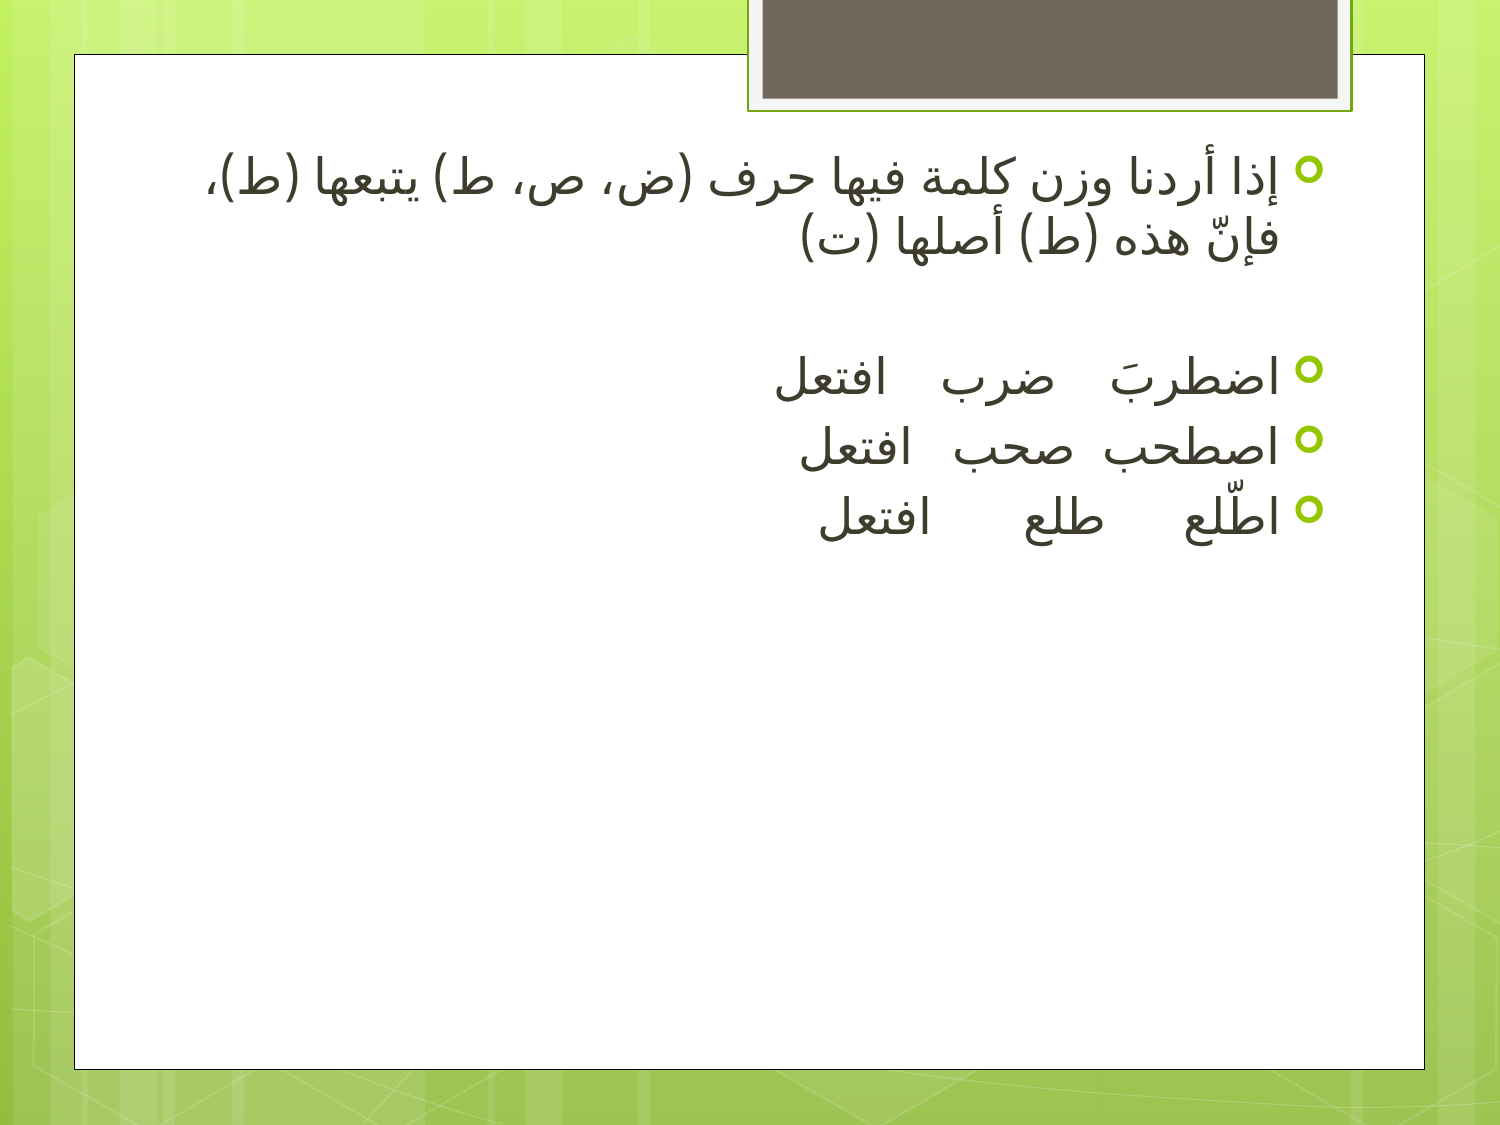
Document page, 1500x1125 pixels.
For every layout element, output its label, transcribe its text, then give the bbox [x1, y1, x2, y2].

list إذا أردنا وزن كلمة فيها حرف (ض، ص، ط) يتبعها (ط)، فإنّ هذه (ط) أصلها (ت) اضطربَ ضرب افتعل اصطحب صحب افتعل اطّلع طلع افتعل [171, 137, 1353, 1035]
